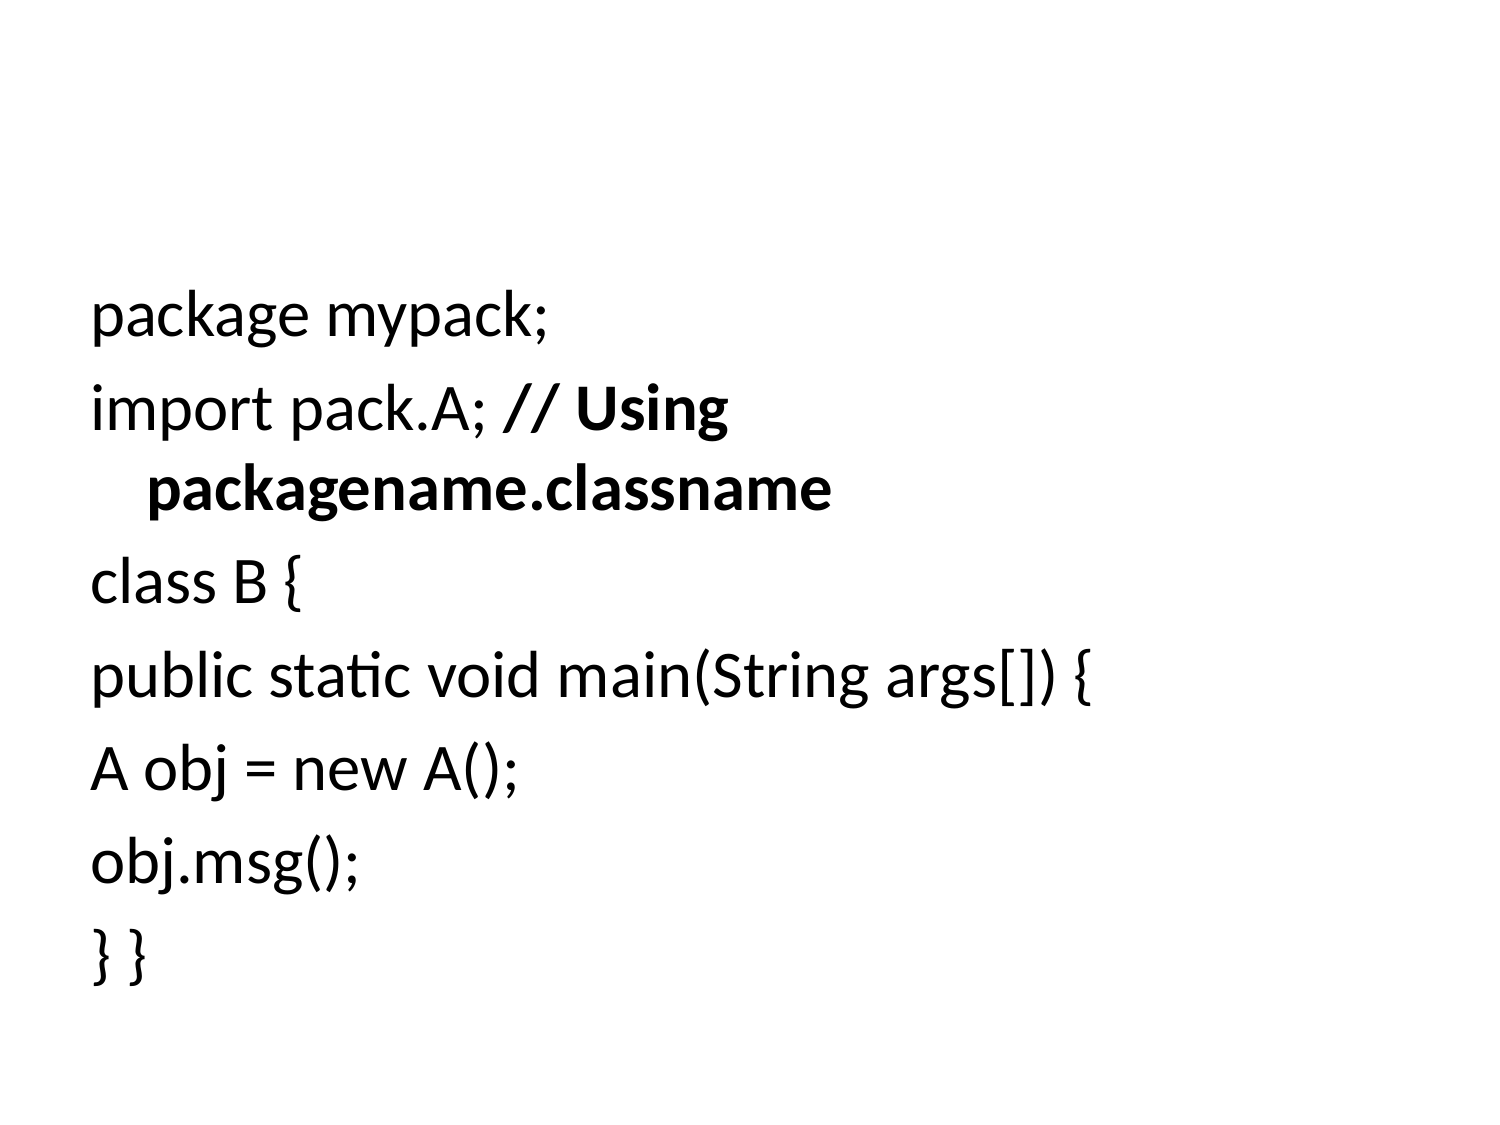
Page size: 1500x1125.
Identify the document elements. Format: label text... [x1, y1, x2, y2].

list package mypack; import pack.A; // Using packagename.classname class B { public static void main(String args[]) { A obj = new A(); obj.msg(); } } [75, 262, 1425, 1005]
